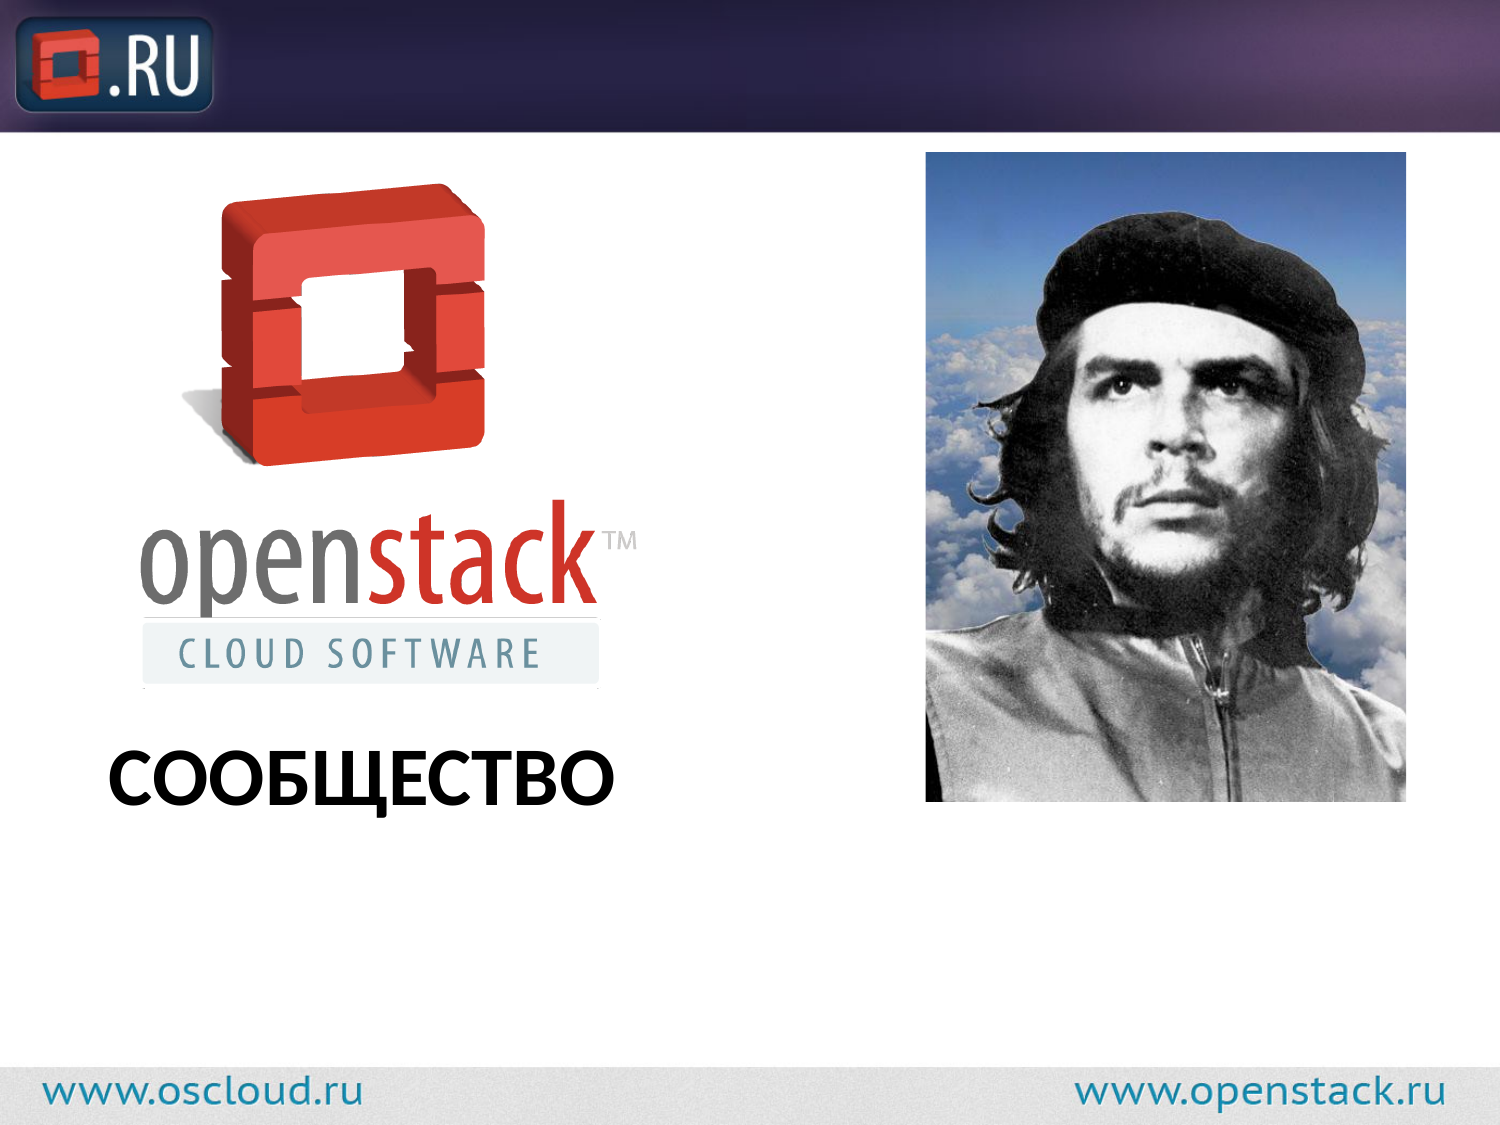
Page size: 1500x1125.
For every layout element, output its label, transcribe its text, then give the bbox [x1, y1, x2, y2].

title сообщество [93, 714, 1369, 918]
text_box [23, 164, 750, 709]
picture [0, 0, 1500, 1125]
text_box [925, 152, 1407, 802]
